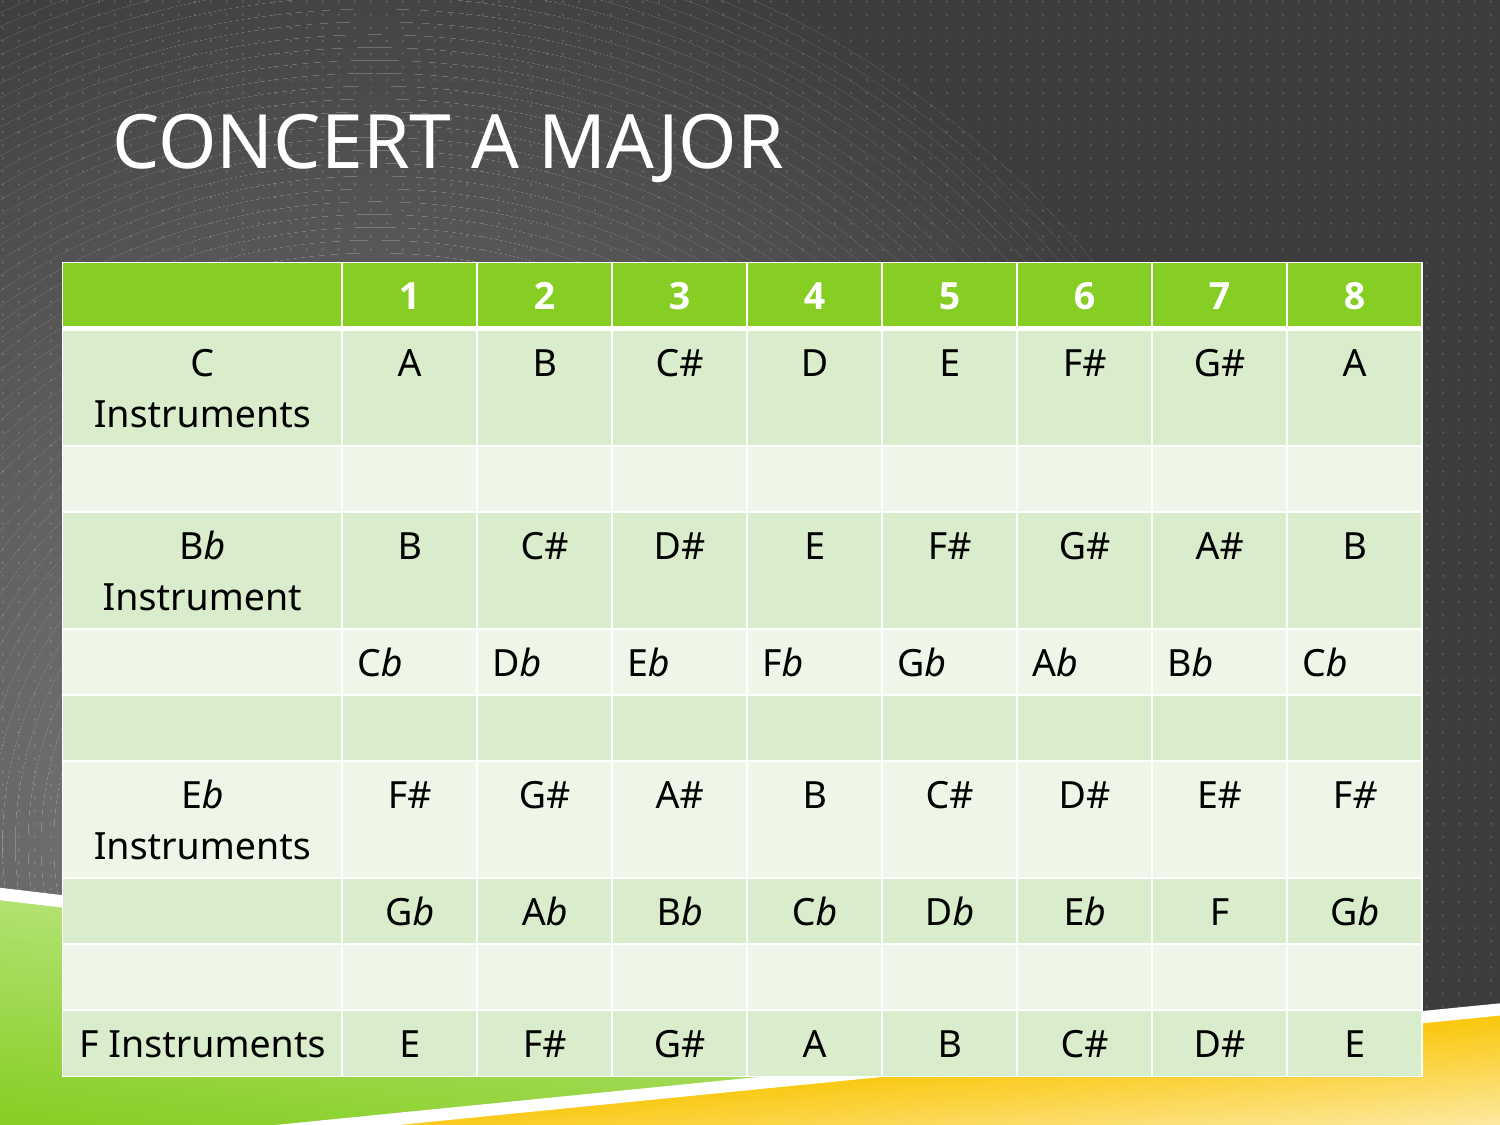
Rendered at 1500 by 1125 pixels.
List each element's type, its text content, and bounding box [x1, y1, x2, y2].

table_cell [613, 447, 746, 511]
table_cell [343, 696, 476, 760]
table_cell Gb [343, 879, 476, 943]
table_cell Gb [1288, 879, 1421, 943]
table_cell Bb [1153, 630, 1286, 694]
table_header 5 [883, 263, 1016, 326]
table_cell [343, 447, 476, 511]
table_cell [63, 945, 341, 1009]
table_cell Fb [748, 630, 881, 694]
table_cell [478, 945, 611, 1009]
table_header 7 [1153, 263, 1286, 326]
table_cell Eb Instruments [63, 762, 341, 877]
table_cell F# [1018, 331, 1151, 445]
table_cell A [343, 331, 476, 445]
table_cell Db [478, 630, 611, 694]
table_cell [613, 945, 746, 1009]
table_cell C Instruments [63, 331, 341, 445]
table_cell [1153, 696, 1286, 760]
table_cell Cb [748, 879, 881, 943]
table_cell B [478, 331, 611, 445]
table_header 3 [613, 263, 746, 326]
table_cell [1288, 945, 1421, 1009]
table_cell D# [1018, 762, 1151, 877]
table_cell G# [613, 1011, 746, 1076]
table_cell F# [343, 762, 476, 877]
table_cell G# [478, 762, 611, 877]
table_cell B [343, 513, 476, 628]
table_cell [1018, 447, 1151, 511]
table_cell F# [478, 1011, 611, 1076]
table_cell B [883, 1011, 1016, 1076]
table_cell Db [883, 879, 1016, 943]
table_cell [1018, 945, 1151, 1009]
table_cell G# [1018, 513, 1151, 628]
table_cell [748, 447, 881, 511]
table_cell [883, 447, 1016, 511]
table_cell Gb [883, 630, 1016, 694]
table_cell [478, 696, 611, 760]
table_cell Cb [343, 630, 476, 694]
table_cell A# [613, 762, 746, 877]
table_cell [63, 696, 341, 760]
table_cell [63, 879, 341, 943]
table_header 6 [1018, 263, 1151, 326]
table_header 4 [748, 263, 881, 326]
table_cell D# [613, 513, 746, 628]
table_cell B [748, 762, 881, 877]
table_cell [1153, 447, 1286, 511]
table_cell C# [883, 762, 1016, 877]
table_cell E [1288, 1011, 1421, 1076]
table_cell Ab [1018, 630, 1151, 694]
table_cell [883, 945, 1016, 1009]
table_cell C# [613, 331, 746, 445]
table_cell A [1288, 331, 1421, 445]
table_cell D [748, 331, 881, 445]
table_cell [748, 945, 881, 1009]
table_cell [1153, 945, 1286, 1009]
table_cell [1288, 447, 1421, 511]
table_cell B [1288, 513, 1421, 628]
table_cell Bb [613, 879, 746, 943]
table_cell F# [883, 513, 1016, 628]
table_cell E [343, 1011, 476, 1076]
table_cell D# [1153, 1011, 1286, 1076]
table_cell A# [1153, 513, 1286, 628]
table_cell [478, 447, 611, 511]
table_cell Eb [1018, 879, 1151, 943]
table_cell [1018, 696, 1151, 760]
table_cell A [748, 1011, 881, 1076]
table_header 8 [1288, 263, 1421, 326]
table_cell G# [1153, 331, 1286, 445]
table_cell Bb Instrument [63, 513, 341, 628]
table_header 2 [478, 263, 611, 326]
table_cell C# [478, 513, 611, 628]
title Concert A Major [112, 45, 1388, 233]
table_header [63, 263, 341, 326]
table_cell [63, 630, 341, 694]
table_cell [883, 696, 1016, 760]
table_cell [613, 696, 746, 760]
table_cell F# [1288, 762, 1421, 877]
table_cell [748, 696, 881, 760]
table_cell [63, 447, 341, 511]
table_cell E [883, 331, 1016, 445]
table_cell E [748, 513, 881, 628]
table_cell E# [1153, 762, 1286, 877]
table_cell [1288, 696, 1421, 760]
table_cell Ab [478, 879, 611, 943]
table_cell Cb [1288, 630, 1421, 694]
table_cell [343, 945, 476, 1009]
table_cell F [1153, 879, 1286, 943]
table_cell F Instruments [63, 1011, 341, 1076]
table_header 1 [343, 263, 476, 326]
table_cell Eb [613, 630, 746, 694]
table_cell C# [1018, 1011, 1151, 1076]
